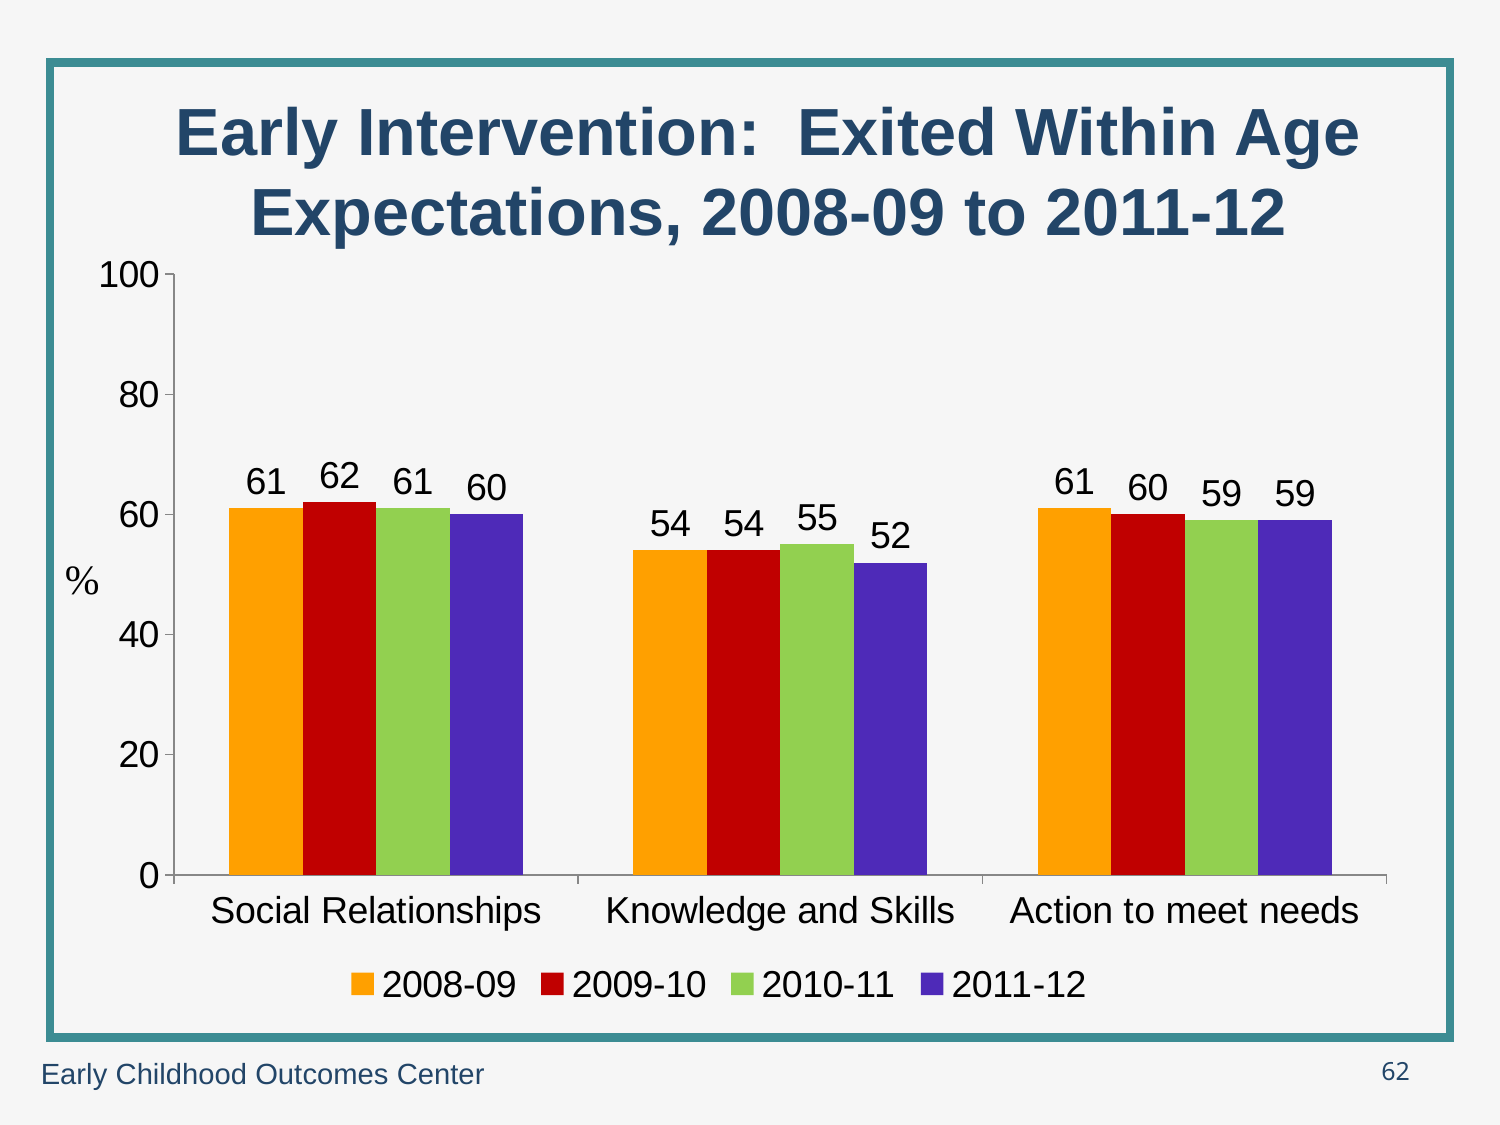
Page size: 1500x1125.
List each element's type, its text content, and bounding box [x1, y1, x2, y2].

slide_number 62 [1074, 1042, 1425, 1103]
text_box [50, 62, 1450, 1038]
chart [49, 237, 1388, 1013]
footer Early Childhood Outcomes Center [25, 1042, 501, 1103]
